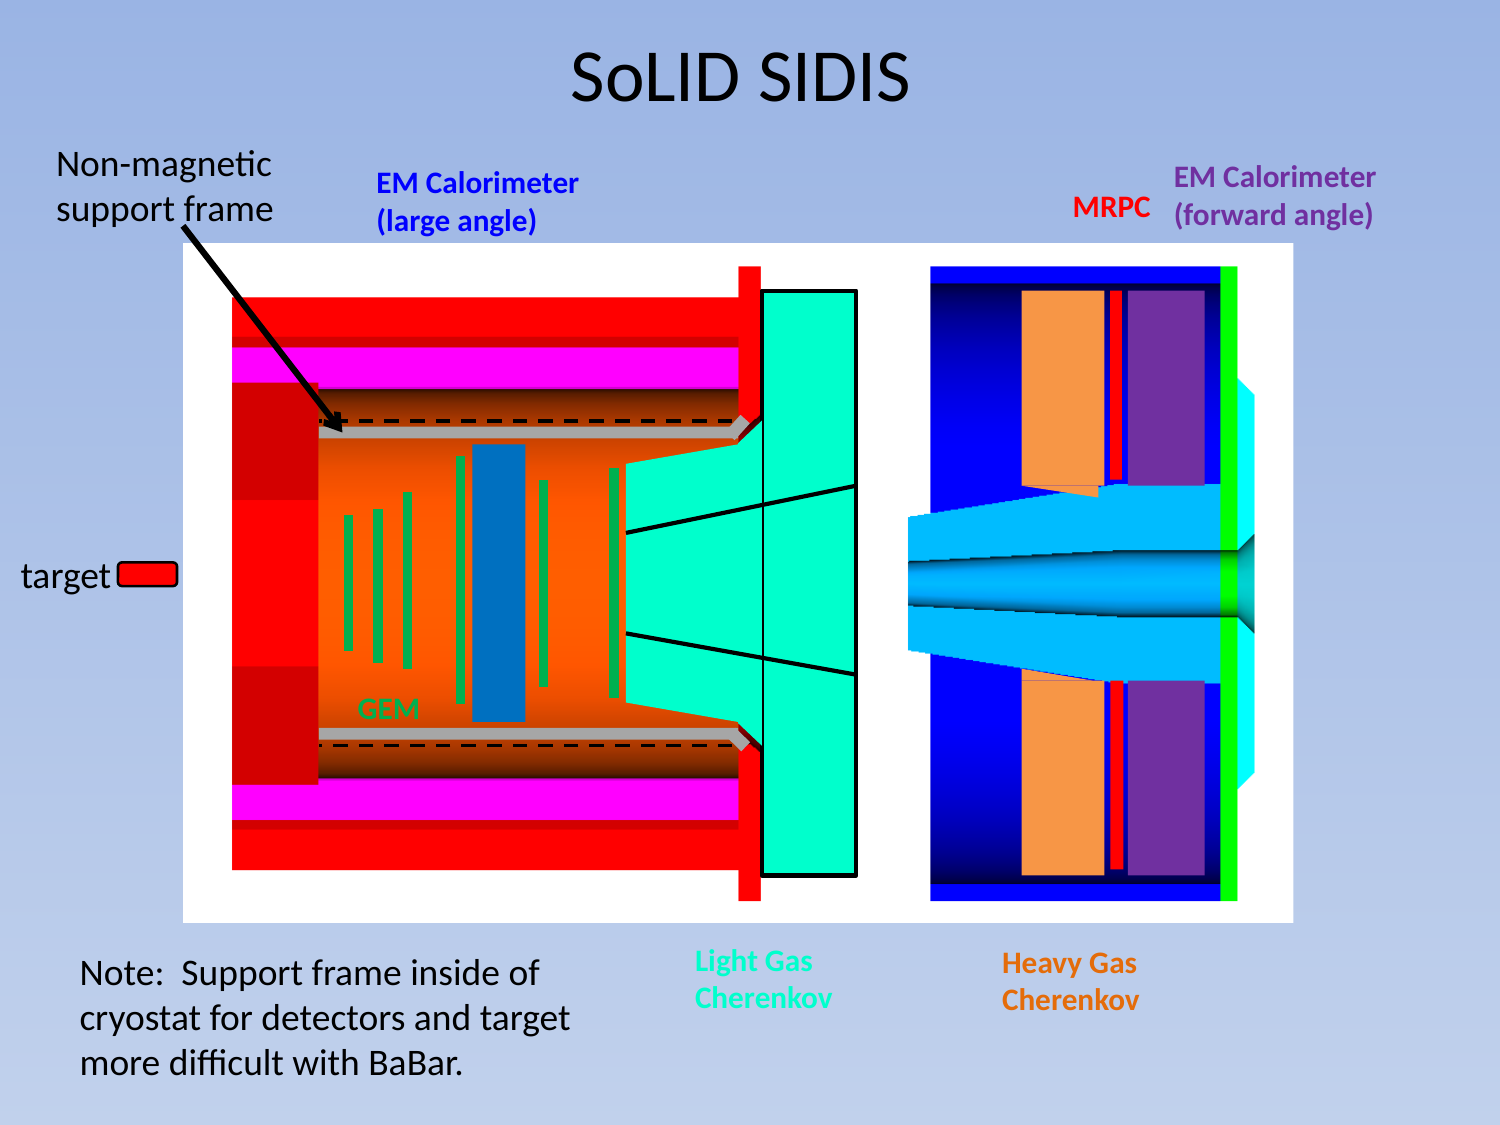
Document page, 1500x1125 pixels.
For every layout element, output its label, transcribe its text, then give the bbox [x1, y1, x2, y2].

text_box SoLID SIDIS [301, 19, 1182, 124]
text_box target [5, 543, 154, 603]
text_box [154, 560, 177, 589]
text_box Heavy Gas Cherenkov [986, 934, 1155, 1025]
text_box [1127, 290, 1205, 876]
text_box Light Gas Cherenkov [679, 932, 848, 1023]
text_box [1021, 290, 1105, 876]
text_box Non-magnetic support frame [41, 131, 396, 236]
text_box EM Calorimeter (forward angle) [1158, 148, 1392, 239]
text_box Note: Support frame inside of cryostat for detectors and target more difficult with BaBar. [64, 940, 632, 1091]
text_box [1110, 290, 1124, 870]
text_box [625, 290, 857, 876]
text_box EM Calorimeter (large angle) [361, 154, 595, 241]
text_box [182, 243, 1294, 923]
text_box MRPC [1057, 178, 1166, 231]
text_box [182, 225, 343, 433]
